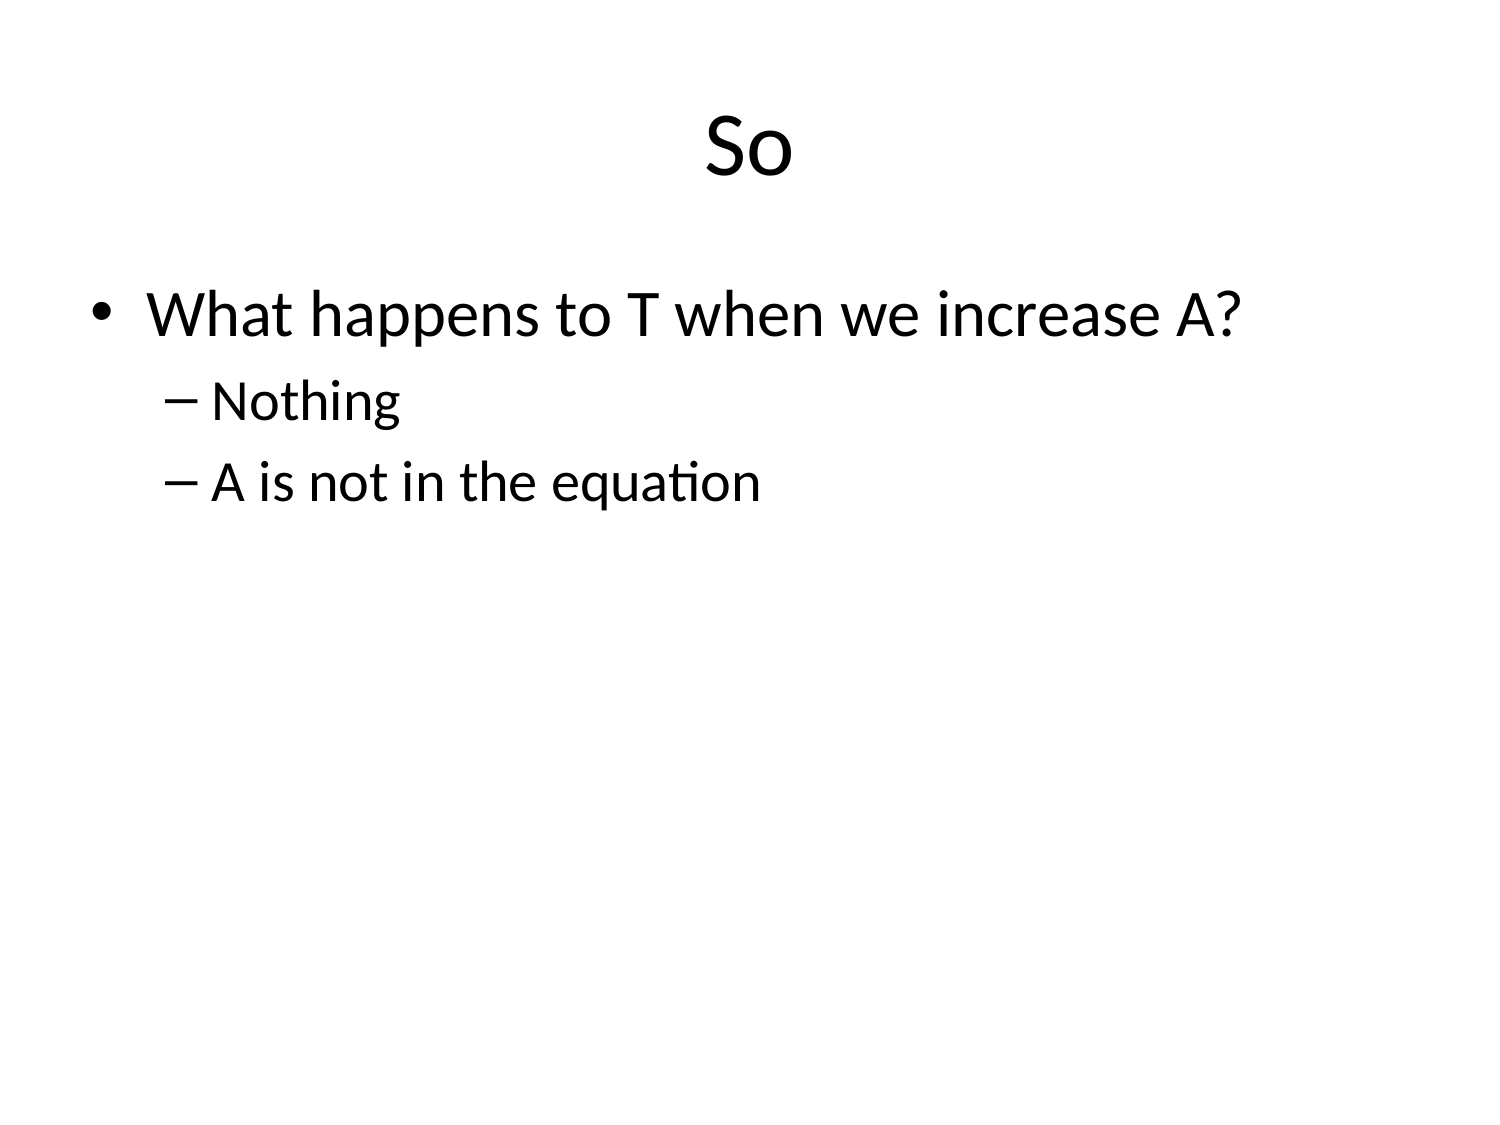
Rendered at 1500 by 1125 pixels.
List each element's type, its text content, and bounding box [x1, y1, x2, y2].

title So [75, 45, 1425, 233]
list What happens to T when we increase A? Nothing A is not in the equation [75, 262, 1425, 1005]
